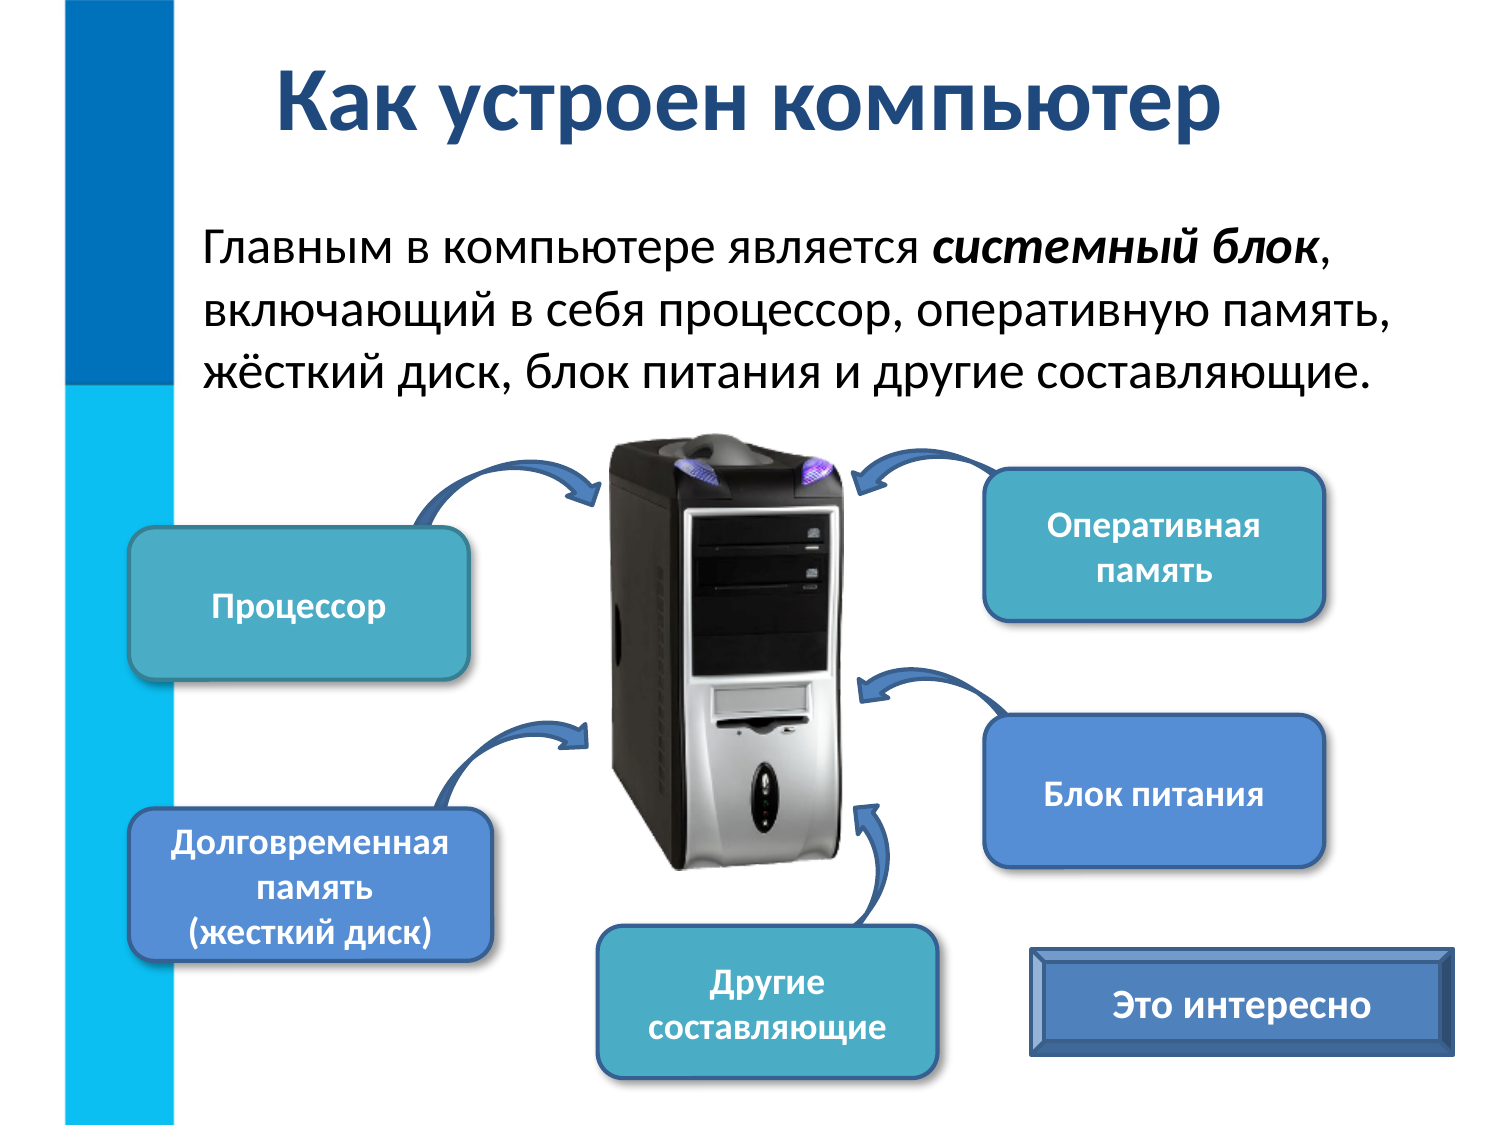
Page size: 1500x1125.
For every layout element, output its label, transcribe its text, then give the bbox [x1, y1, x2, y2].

title Как устроен компьютер [74, 0, 1426, 188]
text_box [93, 281, 1430, 1032]
text_box Другие составляющие [595, 923, 940, 1081]
picture [0, 0, 1500, 1125]
text_box Процессор [126, 525, 471, 682]
text_box Долговременная память (жесткий диск) [126, 806, 495, 963]
text_box Блок питания [982, 712, 1327, 870]
text_box Оперативная память [982, 466, 1327, 624]
list Главным в компьютере является системный блок, включающий в себя процессор, оперативную память, жёсткий диск, блок питания и другие составляющие. [187, 203, 1426, 423]
text_box Это интересно [1029, 947, 1455, 1057]
picture [609, 433, 844, 872]
